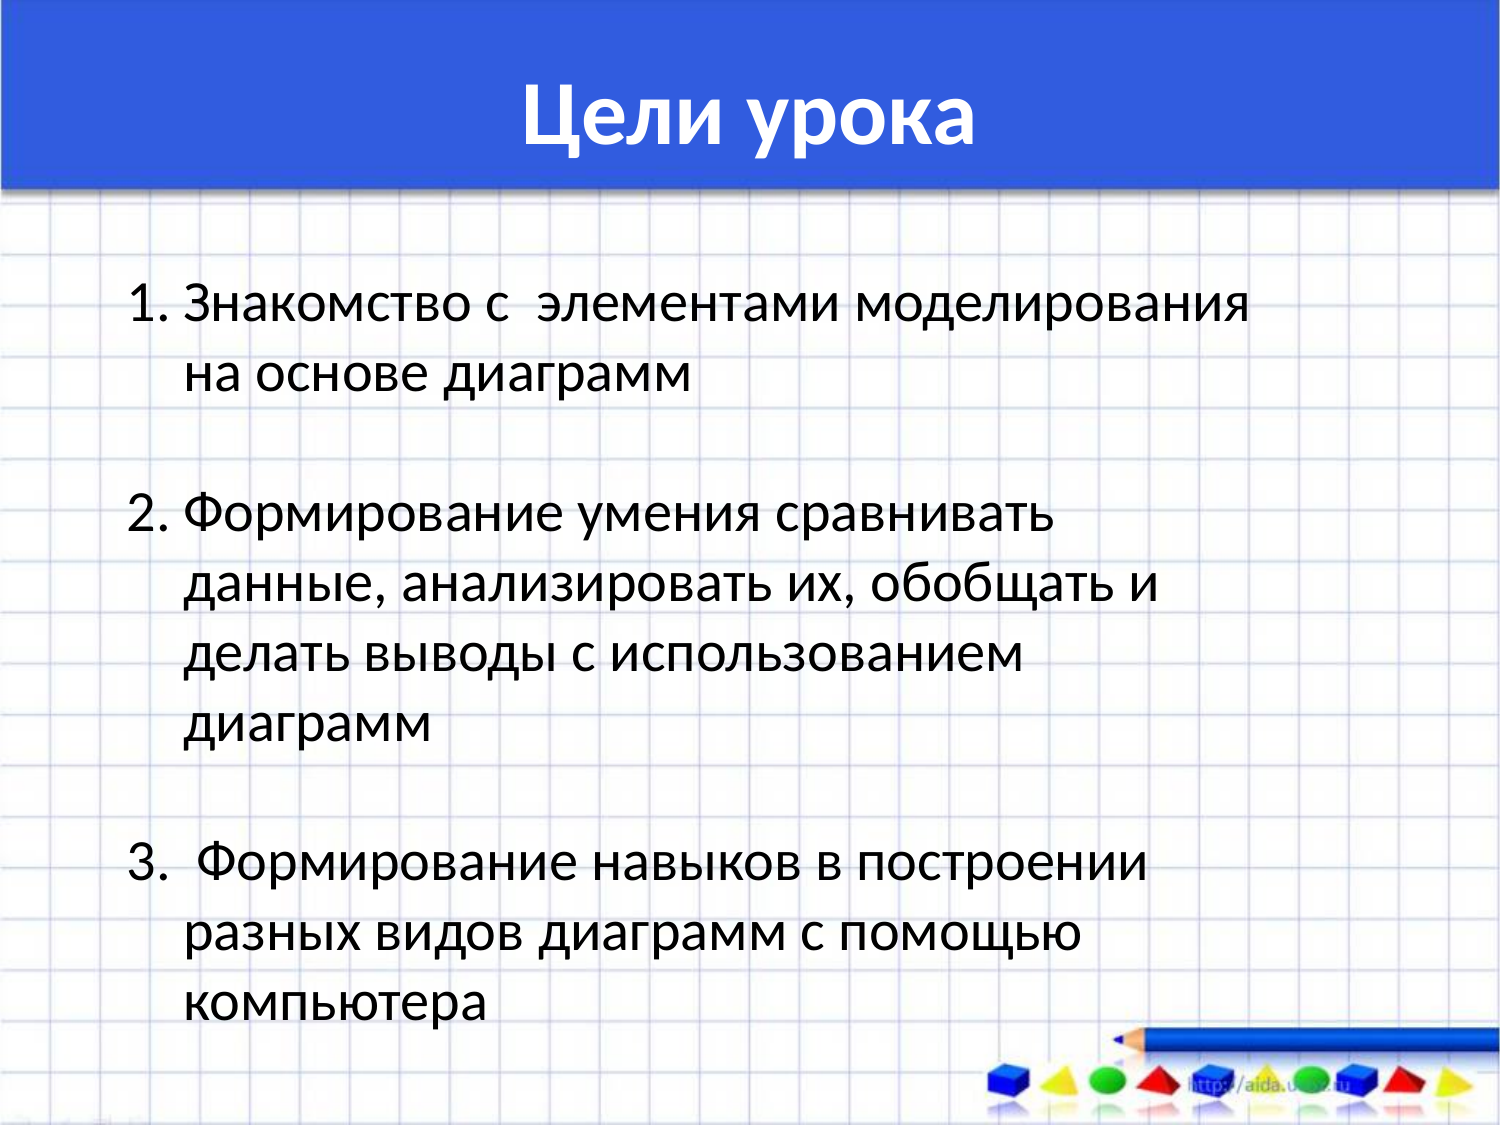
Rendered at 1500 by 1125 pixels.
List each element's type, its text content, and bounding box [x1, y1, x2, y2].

text_box Знакомство с элементами моделирования на основе диаграмм Формирование умения сравнивать данные, анализировать их, обобщать и делать выводы с использованием диаграмм Формирование навыков в построении разных видов диаграмм с помощью компьютера [112, 255, 1270, 1040]
picture [0, 0, 1500, 1125]
text_box Цели урока [74, 45, 1425, 233]
